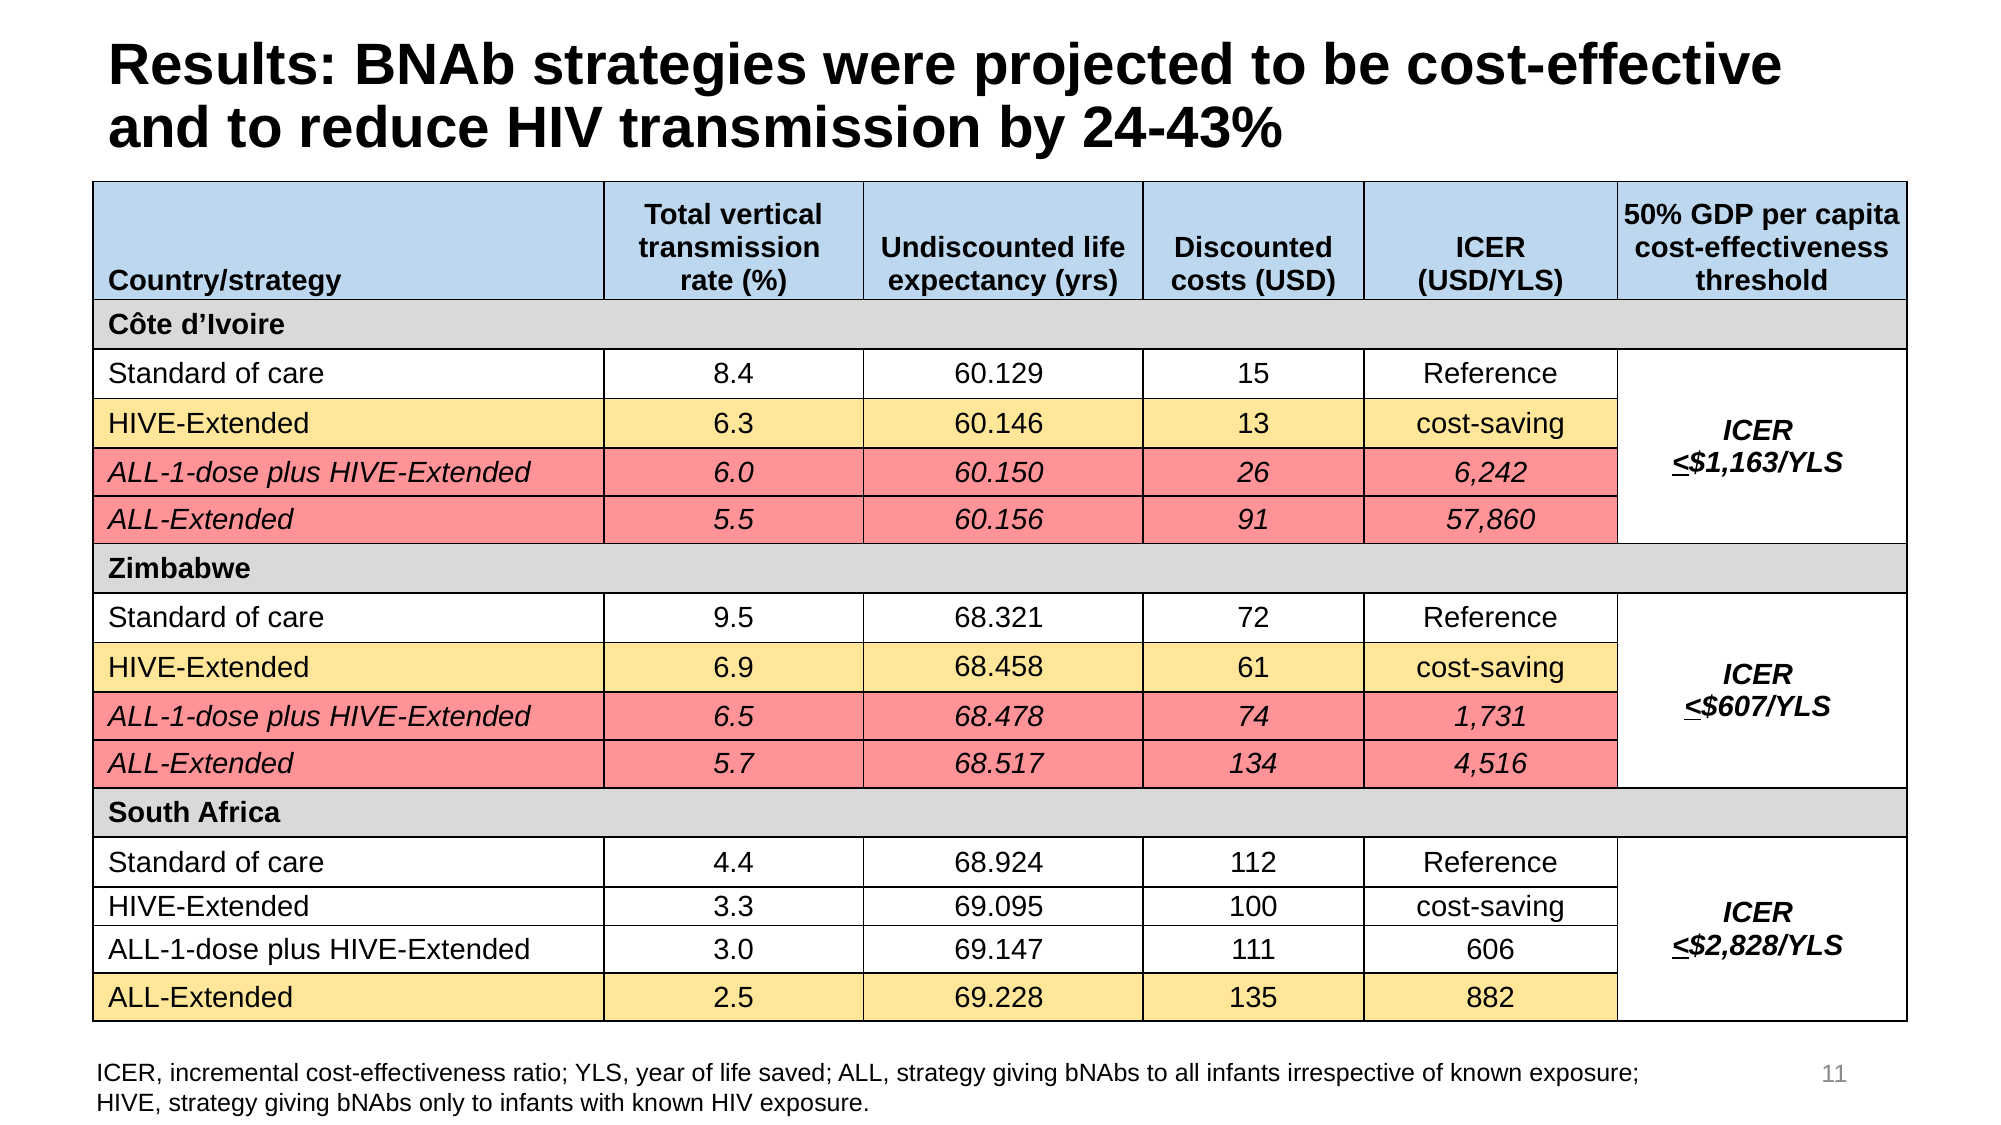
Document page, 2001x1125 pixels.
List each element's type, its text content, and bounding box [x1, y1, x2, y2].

table_cell cost-saving [1365, 643, 1617, 691]
table_cell 26 [1144, 449, 1363, 495]
table_cell cost-saving [1365, 888, 1617, 925]
table_cell ALL-1-dose plus HIVE-Extended [94, 449, 603, 495]
table_cell 91 [1144, 497, 1363, 543]
table_cell 5.5 [605, 497, 863, 543]
title Results: BNAb strategies were projected to be cost-effective and to reduce HIV transmission by 24-43% [93, 25, 1863, 170]
table_cell cost-saving [1365, 399, 1617, 447]
table_cell 100 [1144, 888, 1363, 925]
text_box ICER, incremental cost-effectiveness ratio; YLS, year of life saved; ALL, strategy giving bNAbs to all infants irrespective of known exposure; HIVE, strategy giving bNAbs only to infants with known HIV exposure. [81, 1049, 1666, 1124]
table_cell 61 [1144, 643, 1363, 691]
table_cell ALL-Extended [94, 497, 603, 543]
table_cell 68.458 [864, 643, 1142, 691]
table_cell 6.9 [605, 643, 863, 691]
table_cell 15 [1144, 350, 1363, 398]
table_cell 60.156 [864, 497, 1142, 543]
table_cell Standard of care [94, 838, 603, 886]
table_cell 135 [1144, 974, 1363, 1020]
table_cell 134 [1144, 741, 1363, 787]
table_cell HIVE-Extended [94, 399, 603, 447]
table_cell 3.0 [605, 926, 863, 972]
table_cell ALL-1-dose plus HIVE-Extended [94, 693, 603, 739]
table_header Undiscounted life expectancy (yrs) [864, 182, 1142, 299]
table_header Total vertical transmission rate (%) [605, 182, 863, 299]
table_header 50% GDP per capita cost-effectiveness threshold [1618, 182, 1906, 299]
table_header ICER (USD/YLS) [1365, 182, 1617, 299]
table_cell 1,731 [1365, 693, 1617, 739]
table_cell Reference [1365, 350, 1617, 398]
table_cell 112 [1144, 838, 1363, 886]
table_cell Côte d’Ivoire [94, 300, 1906, 348]
table_cell ALL-Extended [94, 741, 603, 787]
table_cell 9.5 [605, 594, 863, 642]
table_cell South Africa [94, 789, 1906, 836]
table_cell 74 [1144, 693, 1363, 739]
table_cell 13 [1144, 399, 1363, 447]
table_cell 68.321 [864, 594, 1142, 642]
table_cell 8.4 [605, 350, 863, 398]
table_cell 3.3 [605, 888, 863, 925]
table_cell 69.228 [864, 974, 1142, 1020]
table_header Country/strategy [94, 182, 603, 299]
table_cell 60.146 [864, 399, 1142, 447]
table_header Discounted costs (USD) [1144, 182, 1363, 299]
table_cell 5.7 [605, 741, 863, 787]
slide_number 11 [1412, 1042, 1863, 1103]
table_cell ICER <$1,163/YLS [1618, 350, 1906, 543]
table_cell 57,860 [1365, 497, 1617, 543]
table_cell ALL-1-dose plus HIVE-Extended [94, 926, 603, 972]
table_cell 6.3 [605, 399, 863, 447]
table_cell 6,242 [1365, 449, 1617, 495]
table_cell 6.0 [605, 449, 863, 495]
table_cell 606 [1365, 926, 1617, 972]
table_cell 68.517 [864, 741, 1142, 787]
table_cell 68.478 [864, 693, 1142, 739]
table_cell 6.5 [605, 693, 863, 739]
table_cell Standard of care [94, 594, 603, 642]
table_cell 68.924 [864, 838, 1142, 886]
table_cell Reference [1365, 594, 1617, 642]
table_cell 4,516 [1365, 741, 1617, 787]
table_cell Reference [1365, 838, 1617, 886]
table_cell ICER <$2,828/YLS [1618, 838, 1906, 1020]
table_cell HIVE-Extended [94, 888, 603, 925]
table_cell 4.4 [605, 838, 863, 886]
table_cell 60.129 [864, 350, 1142, 398]
table_cell HIVE-Extended [94, 643, 603, 691]
table_cell 111 [1144, 926, 1363, 972]
table_cell 60.150 [864, 449, 1142, 495]
table_cell ALL-Extended [94, 974, 603, 1020]
table_cell 69.147 [864, 926, 1142, 972]
table_cell 69.095 [864, 888, 1142, 925]
table_cell 2.5 [605, 974, 863, 1020]
table_cell 72 [1144, 594, 1363, 642]
table_cell ICER <$607/YLS [1618, 594, 1906, 787]
table_cell 882 [1365, 974, 1617, 1020]
table_cell Standard of care [94, 350, 603, 398]
table_cell Zimbabwe [94, 544, 1906, 592]
